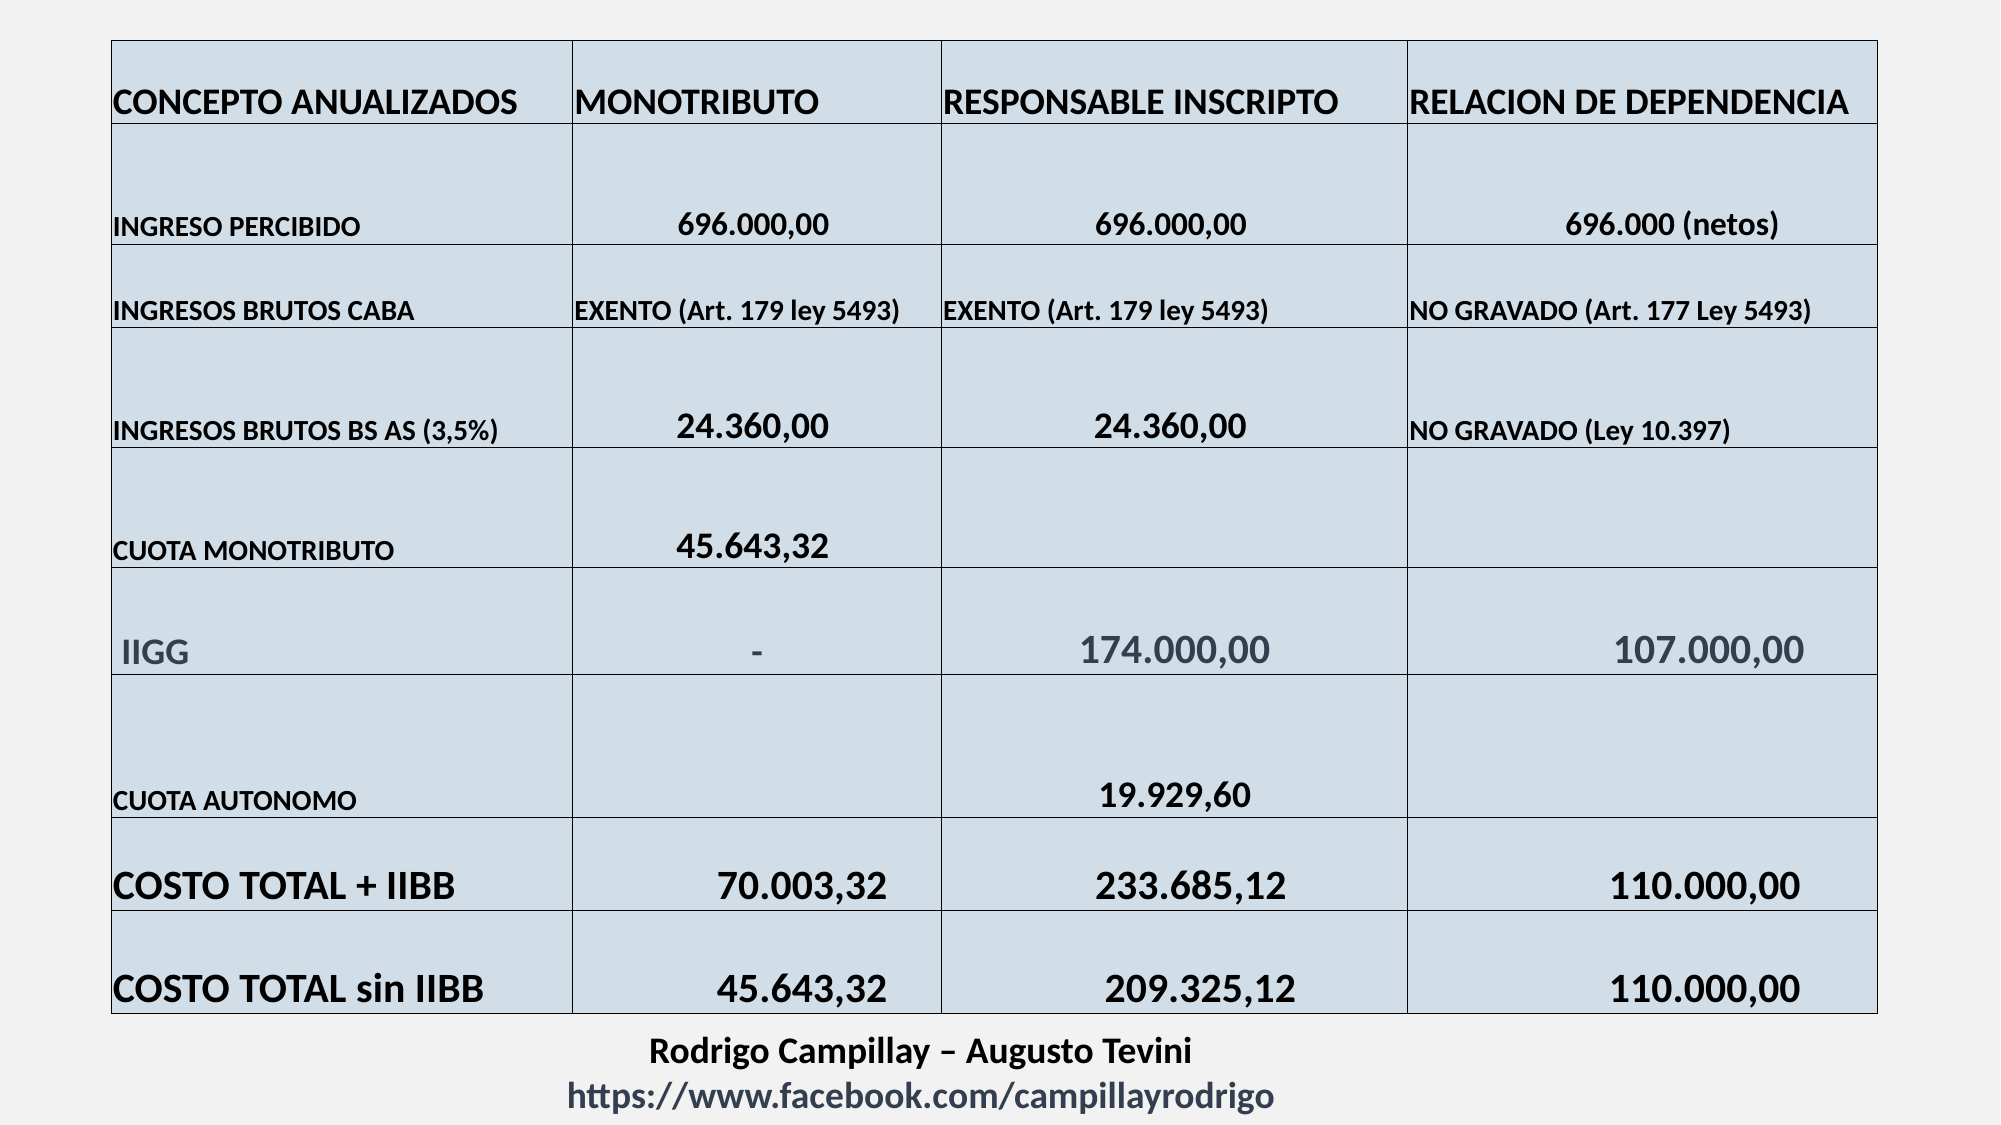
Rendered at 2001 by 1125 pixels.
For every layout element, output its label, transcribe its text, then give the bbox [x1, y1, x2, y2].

table_cell COSTO TOTAL + IIBB [112, 818, 572, 910]
table_header RESPONSABLE INSCRIPTO [942, 41, 1407, 123]
table_cell INGRESOS BRUTOS BS AS (3,5%) [112, 328, 572, 447]
table_cell 70.003,32 [573, 818, 941, 910]
table_cell IIGG [112, 568, 572, 674]
table_cell [1408, 448, 1877, 567]
table_cell 696.000,00 [942, 124, 1407, 244]
table_cell 233.685,12 [942, 818, 1407, 910]
table_cell COSTO TOTAL sin IIBB [112, 911, 572, 1013]
table_cell 110.000,00 [1408, 911, 1877, 1013]
table_cell INGRESOS BRUTOS CABA [112, 245, 572, 327]
table_header CONCEPTO ANUALIZADOS [112, 41, 572, 123]
table_cell 696.000 (netos) [1408, 124, 1877, 244]
table_cell CUOTA MONOTRIBUTO [112, 448, 572, 567]
table_cell 107.000,00 [1408, 568, 1877, 674]
table_cell EXENTO (Art. 179 ley 5493) [573, 245, 941, 327]
table_cell EXENTO (Art. 179 ley 5493) [942, 245, 1407, 327]
table_cell NO GRAVADO (Art. 177 Ley 5493) [1408, 245, 1877, 327]
table_cell 45.643,32 [573, 448, 941, 567]
table_cell 110.000,00 [1408, 818, 1877, 910]
table_header RELACION DE DEPENDENCIA [1408, 41, 1877, 123]
table_cell 19.929,60 [942, 675, 1407, 817]
table_cell [573, 675, 941, 817]
table_cell 24.360,00 [942, 328, 1407, 447]
table_header MONOTRIBUTO [573, 41, 941, 123]
table_cell 696.000,00 [573, 124, 941, 244]
table_cell [1408, 675, 1877, 817]
table_cell - [573, 568, 941, 674]
table_cell 174.000,00 [942, 568, 1407, 674]
table_cell NO GRAVADO (Ley 10.397) [1408, 328, 1877, 447]
text_box Rodrigo Campillay – Augusto Tevini https://www.facebook.com/campillayrodrigo [469, 1018, 1373, 1124]
table_cell INGRESO PERCIBIDO [112, 124, 572, 244]
table_cell 209.325,12 [942, 911, 1407, 1013]
table_cell 45.643,32 [573, 911, 941, 1013]
table_cell [942, 448, 1407, 567]
table_cell 24.360,00 [573, 328, 941, 447]
table_cell CUOTA AUTONOMO [112, 675, 572, 817]
